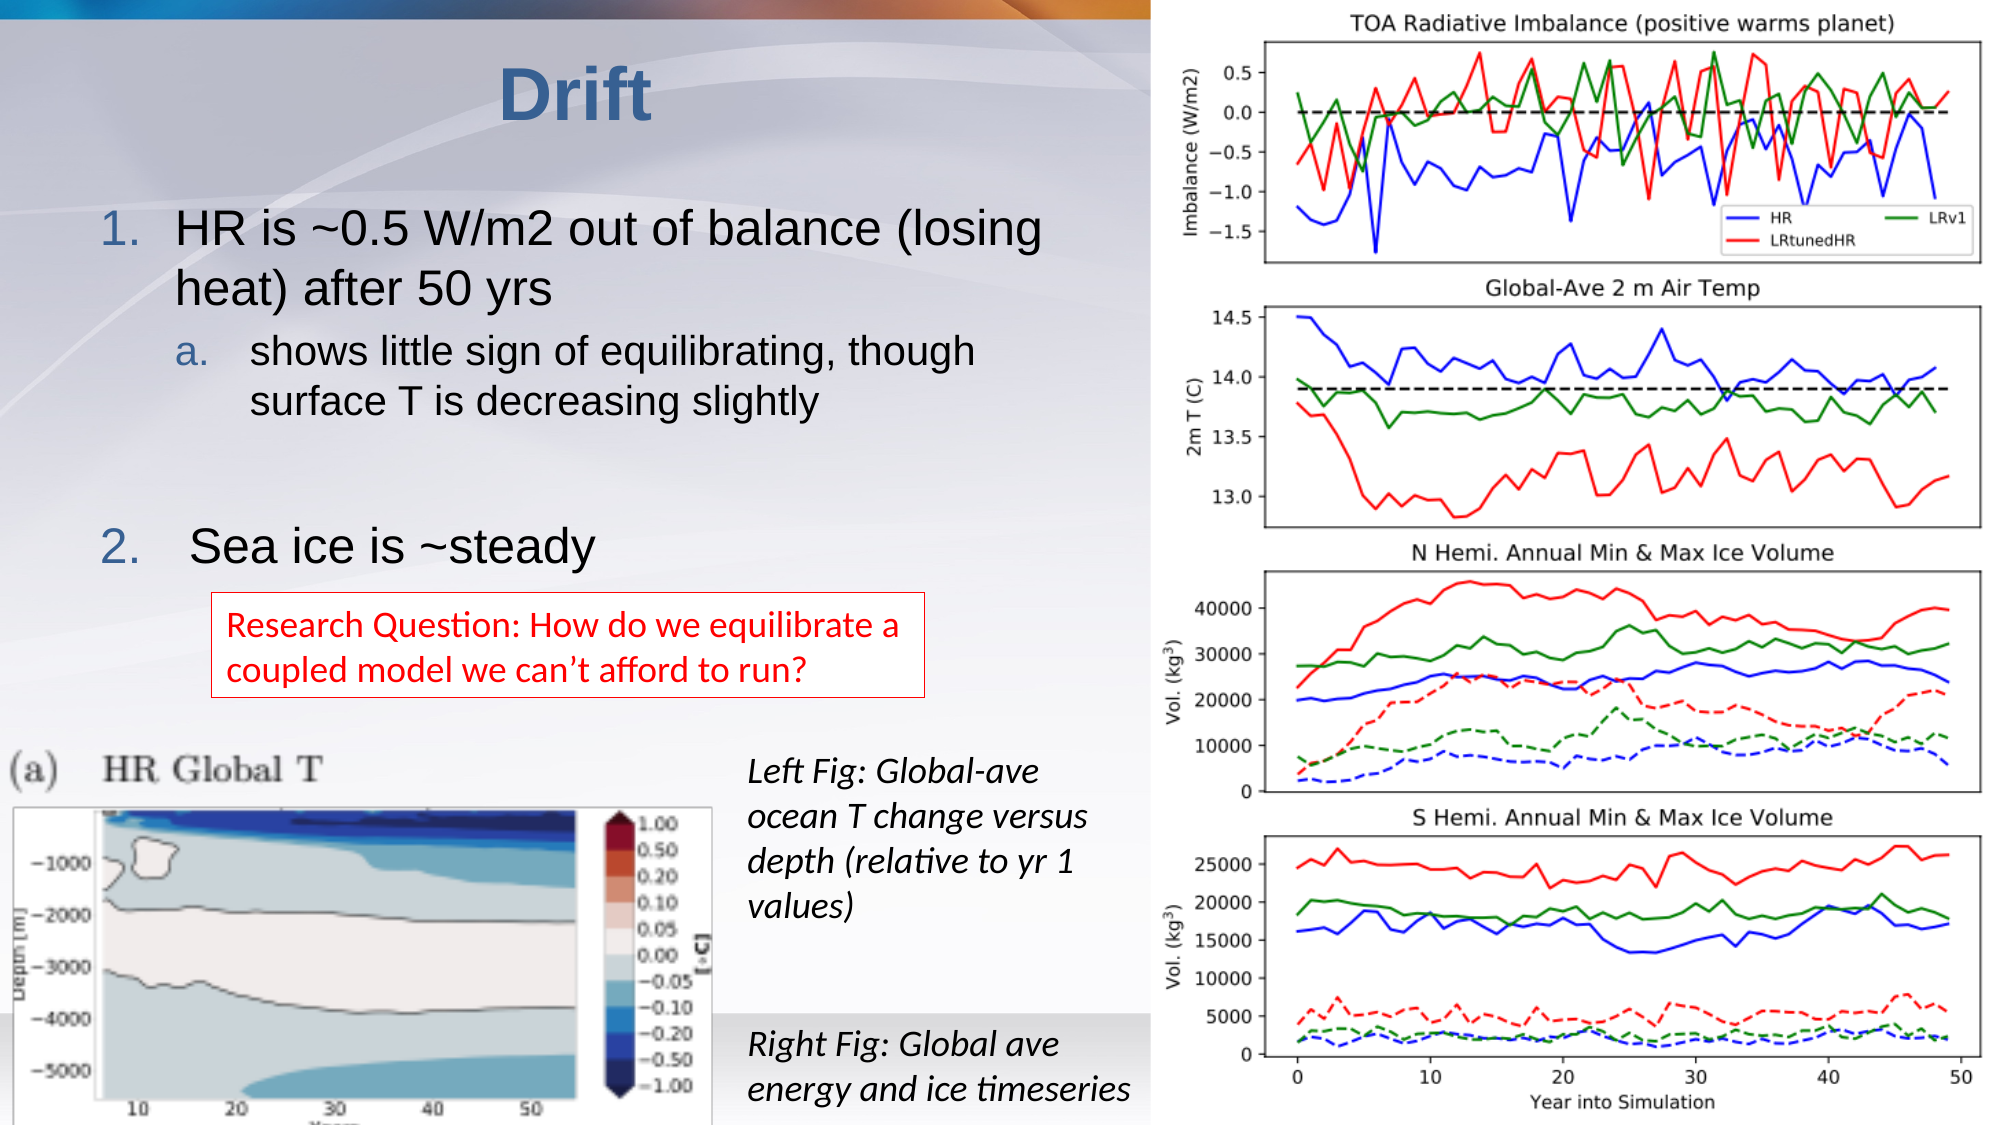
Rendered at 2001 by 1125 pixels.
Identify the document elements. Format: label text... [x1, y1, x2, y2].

text_box Left Fig: Global-ave ocean T change versus depth (relative to yr 1 values) [732, 738, 1125, 934]
picture [0, 0, 2000, 1125]
title Drift [0, 0, 1148, 180]
text_box Research Question: How do we equilibrate a coupled model we can’t afford to run? [211, 592, 925, 698]
list HR is ~0.5 W/m2 out of balance (losing heat) after 50 yrs shows little sign of equilibrating, though surface T is decreasing slightly Sea ice is ~steady [99, 195, 1100, 871]
text_box Right Fig: Global ave energy and ice timeseries [732, 1011, 1145, 1116]
